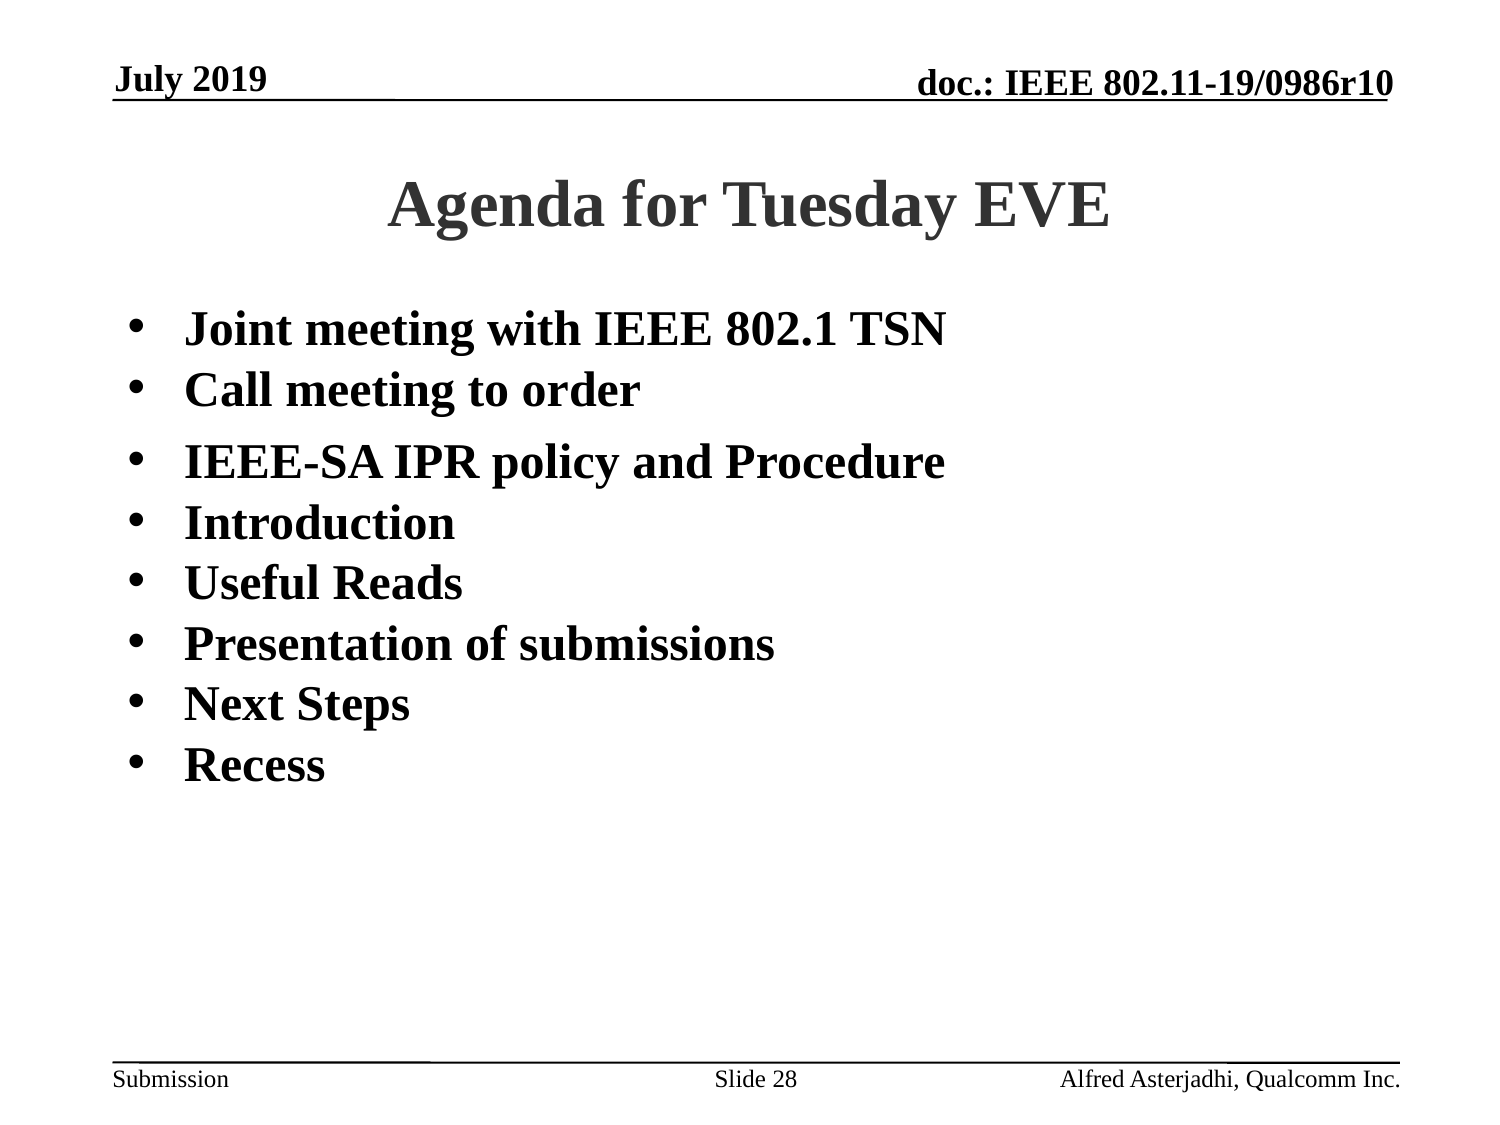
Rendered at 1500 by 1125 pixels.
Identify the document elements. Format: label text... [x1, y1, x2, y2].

slide_number Slide 28 [712, 1061, 800, 1123]
title Agenda for Tuesday EVE [62, 112, 1438, 288]
footer Alfred Asterjadhi, Qualcomm Inc. [878, 1061, 1402, 1093]
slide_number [114, 54, 423, 100]
list Joint meeting with IEEE 802.1 TSN Call meeting to order IEEE-SA IPR policy and Procedure Introduction Useful Reads Presentation of submissions Next Steps Recess [112, 299, 1388, 975]
